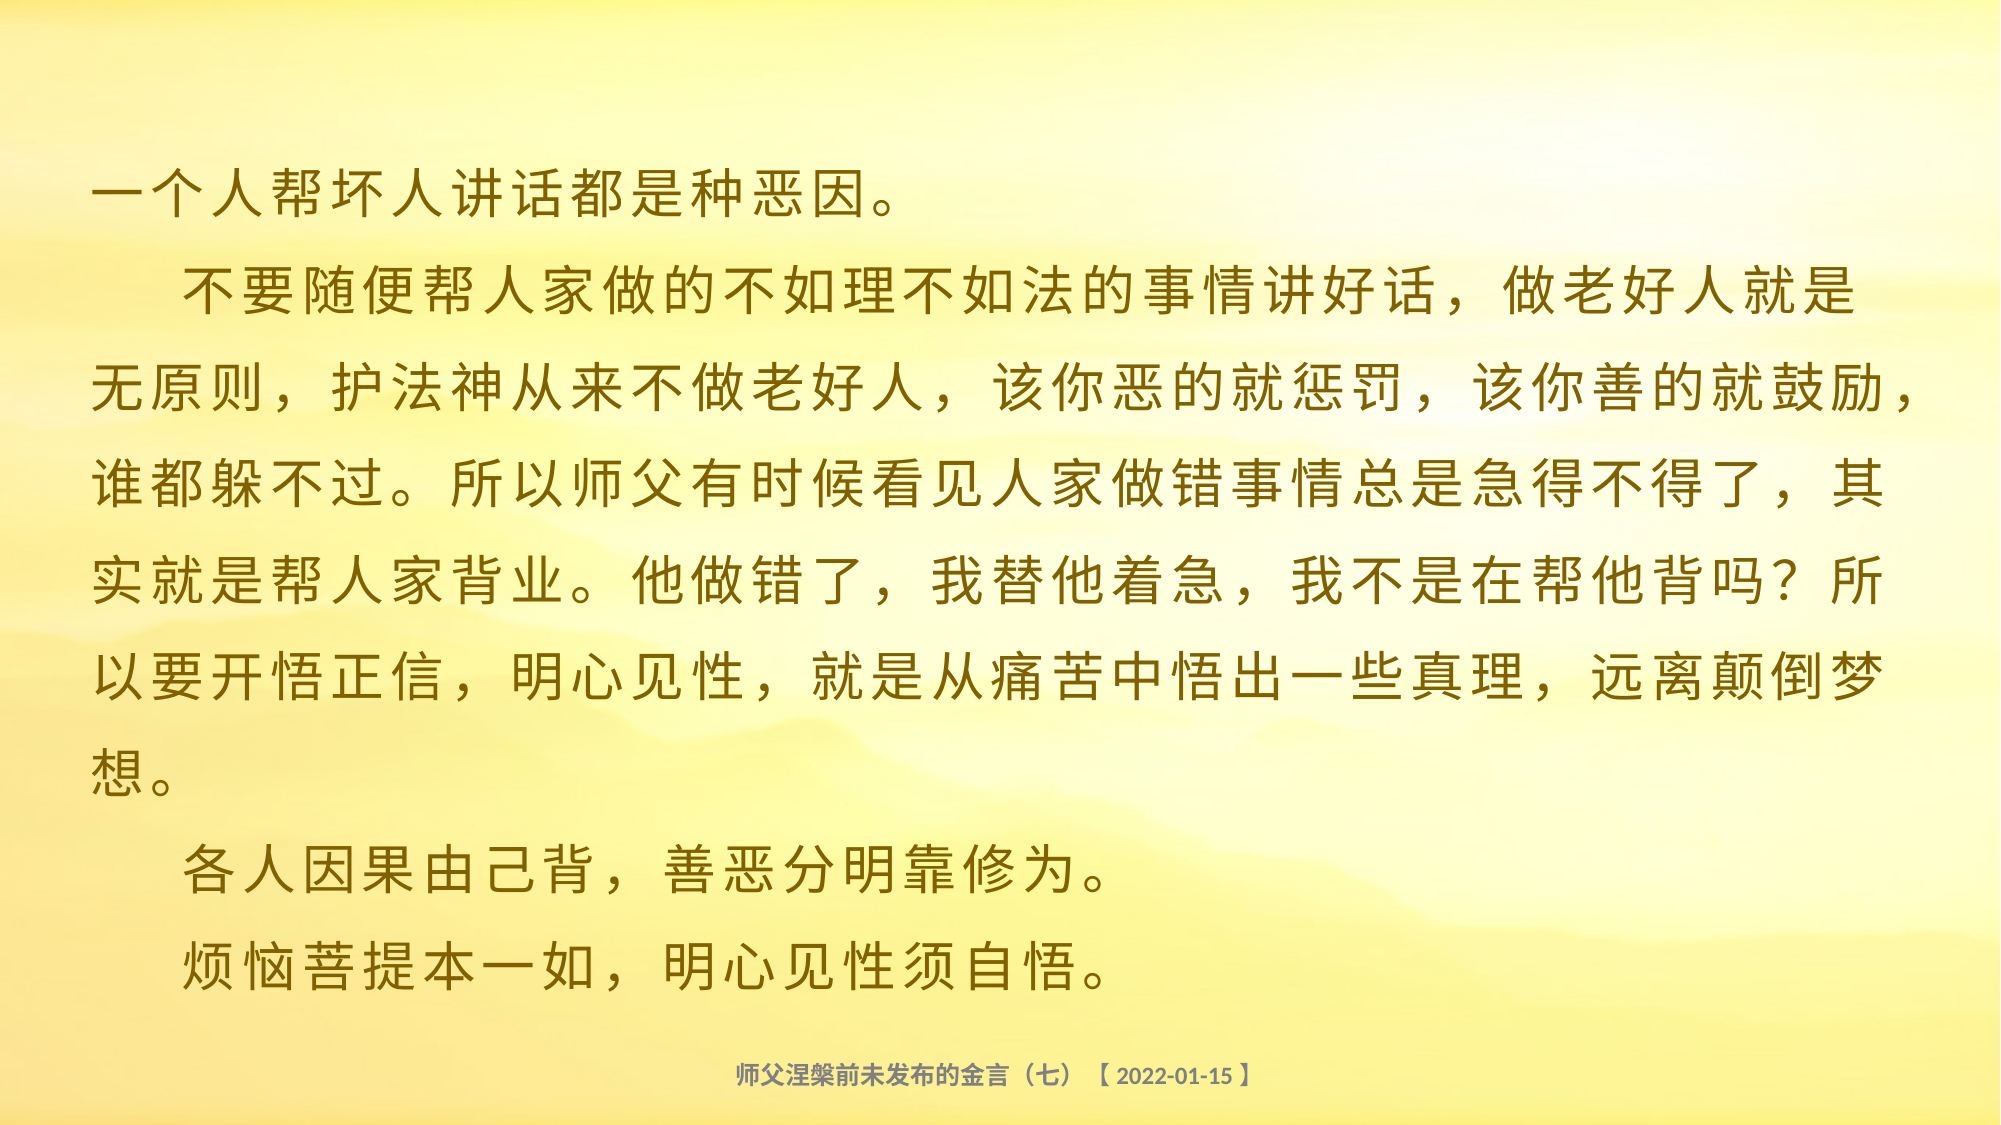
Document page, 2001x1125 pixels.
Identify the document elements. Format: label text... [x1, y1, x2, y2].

title 一个人帮坏人讲话都是种恶因。 不要随便帮人家做的不如理不如法的事情讲好话，做老好人就是无原则，护法神从来不做老好人，该你恶的就惩罚，该你善的就鼓励，谁都躲不过。所以师父有时候看见人家做错事情总是急得不得了，其实就是帮人家背业。他做错了，我替他着急，我不是在帮他背吗？所以要开悟正信，明心见性，就是从痛苦中悟出一些真理，远离颠倒梦想。 各人因果由己背，善恶分明靠修为。 烦恼菩提本一如，明心见性须自悟。 [75, 115, 1925, 1010]
footer 师父涅槃前未发布的金言（七）【2022-01-15】 [502, 1044, 1498, 1105]
picture [0, 0, 2001, 1125]
